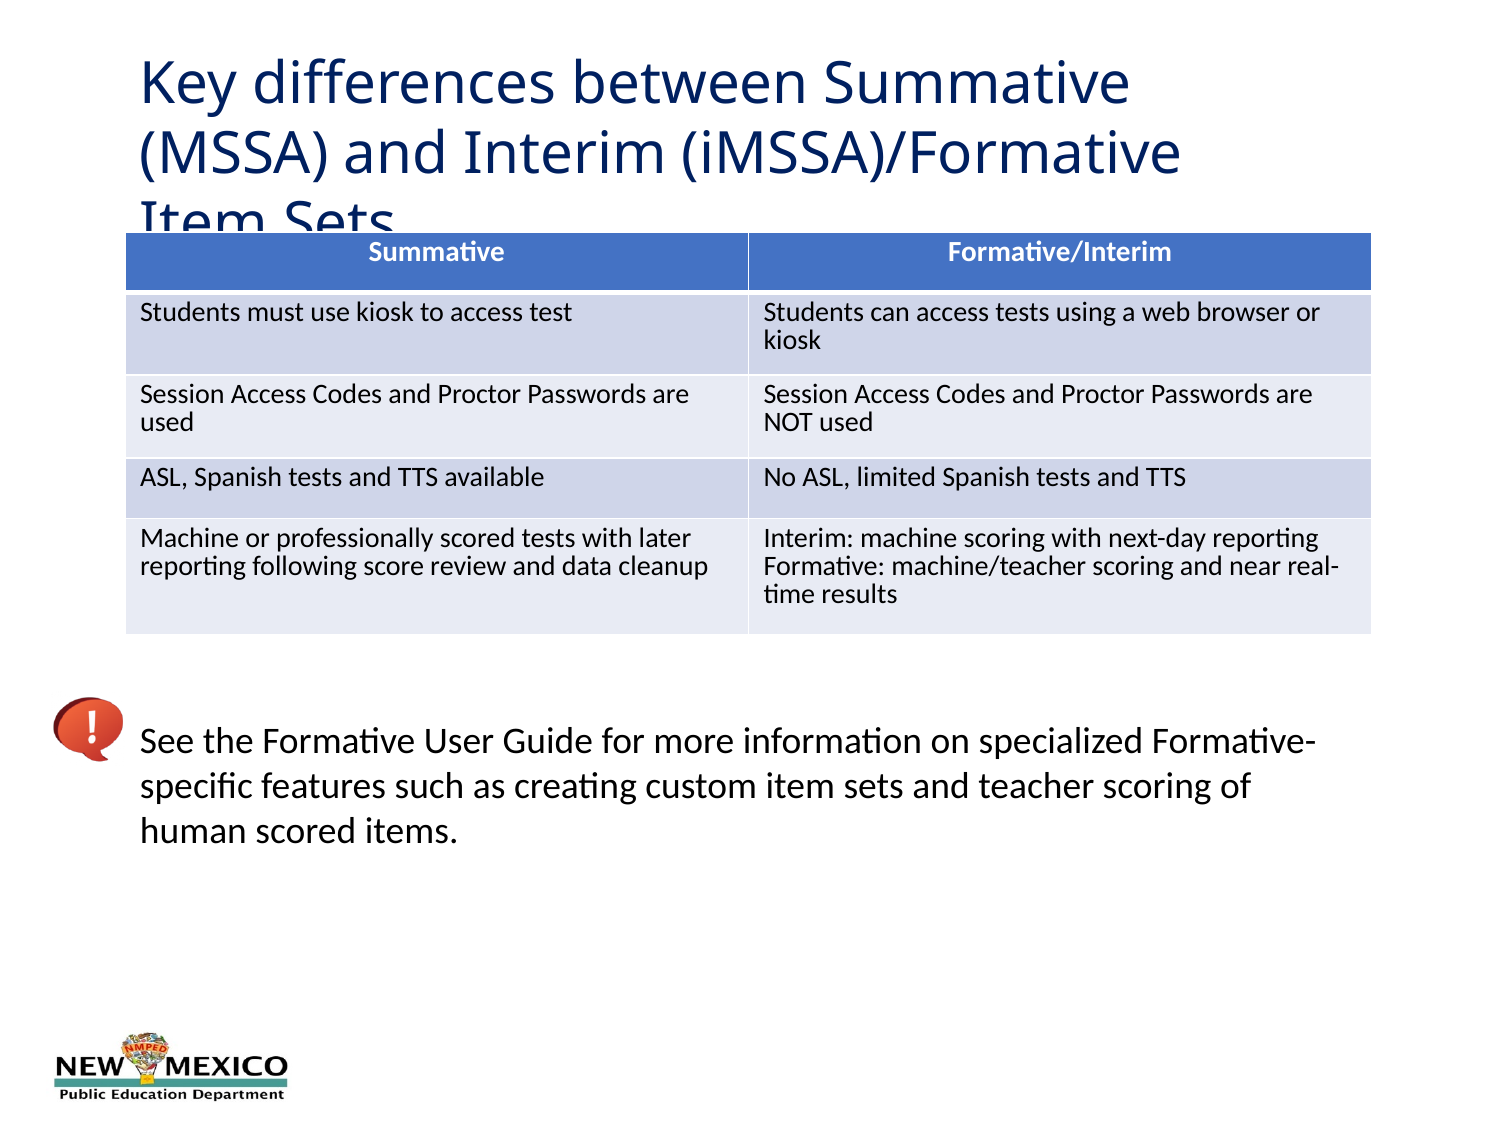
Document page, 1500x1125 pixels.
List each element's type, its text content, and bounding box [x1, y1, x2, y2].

table_cell Students must use kiosk to access test [126, 295, 748, 374]
text_box Key differences between Summative (MSSA) and Interim (iMSSA)/Formative Item Sets [124, 37, 1325, 231]
table_cell ASL, Spanish tests and TTS available [126, 459, 748, 518]
table_cell Machine or professionally scored tests with later reporting following score review and data cleanup [126, 519, 748, 634]
table_cell No ASL, limited Spanish tests and TTS [749, 459, 1371, 518]
text_box See the Formative User Guide for more information on specialized Formative-specific features such as creating custom item sets and teacher scoring of human scored items. [124, 708, 1355, 858]
picture [51, 690, 125, 767]
table_cell Students can access tests using a web browser or kiosk [749, 295, 1371, 374]
table_header Formative/Interim [749, 233, 1371, 290]
picture [46, 1030, 294, 1109]
table_header Summative [126, 233, 748, 290]
table_cell Interim: machine scoring with next-day reporting Formative: machine/teacher scoring and near real-time results [749, 519, 1371, 634]
table_cell Session Access Codes and Proctor Passwords are NOT used [749, 376, 1371, 457]
table_cell Session Access Codes and Proctor Passwords are used [126, 376, 748, 457]
